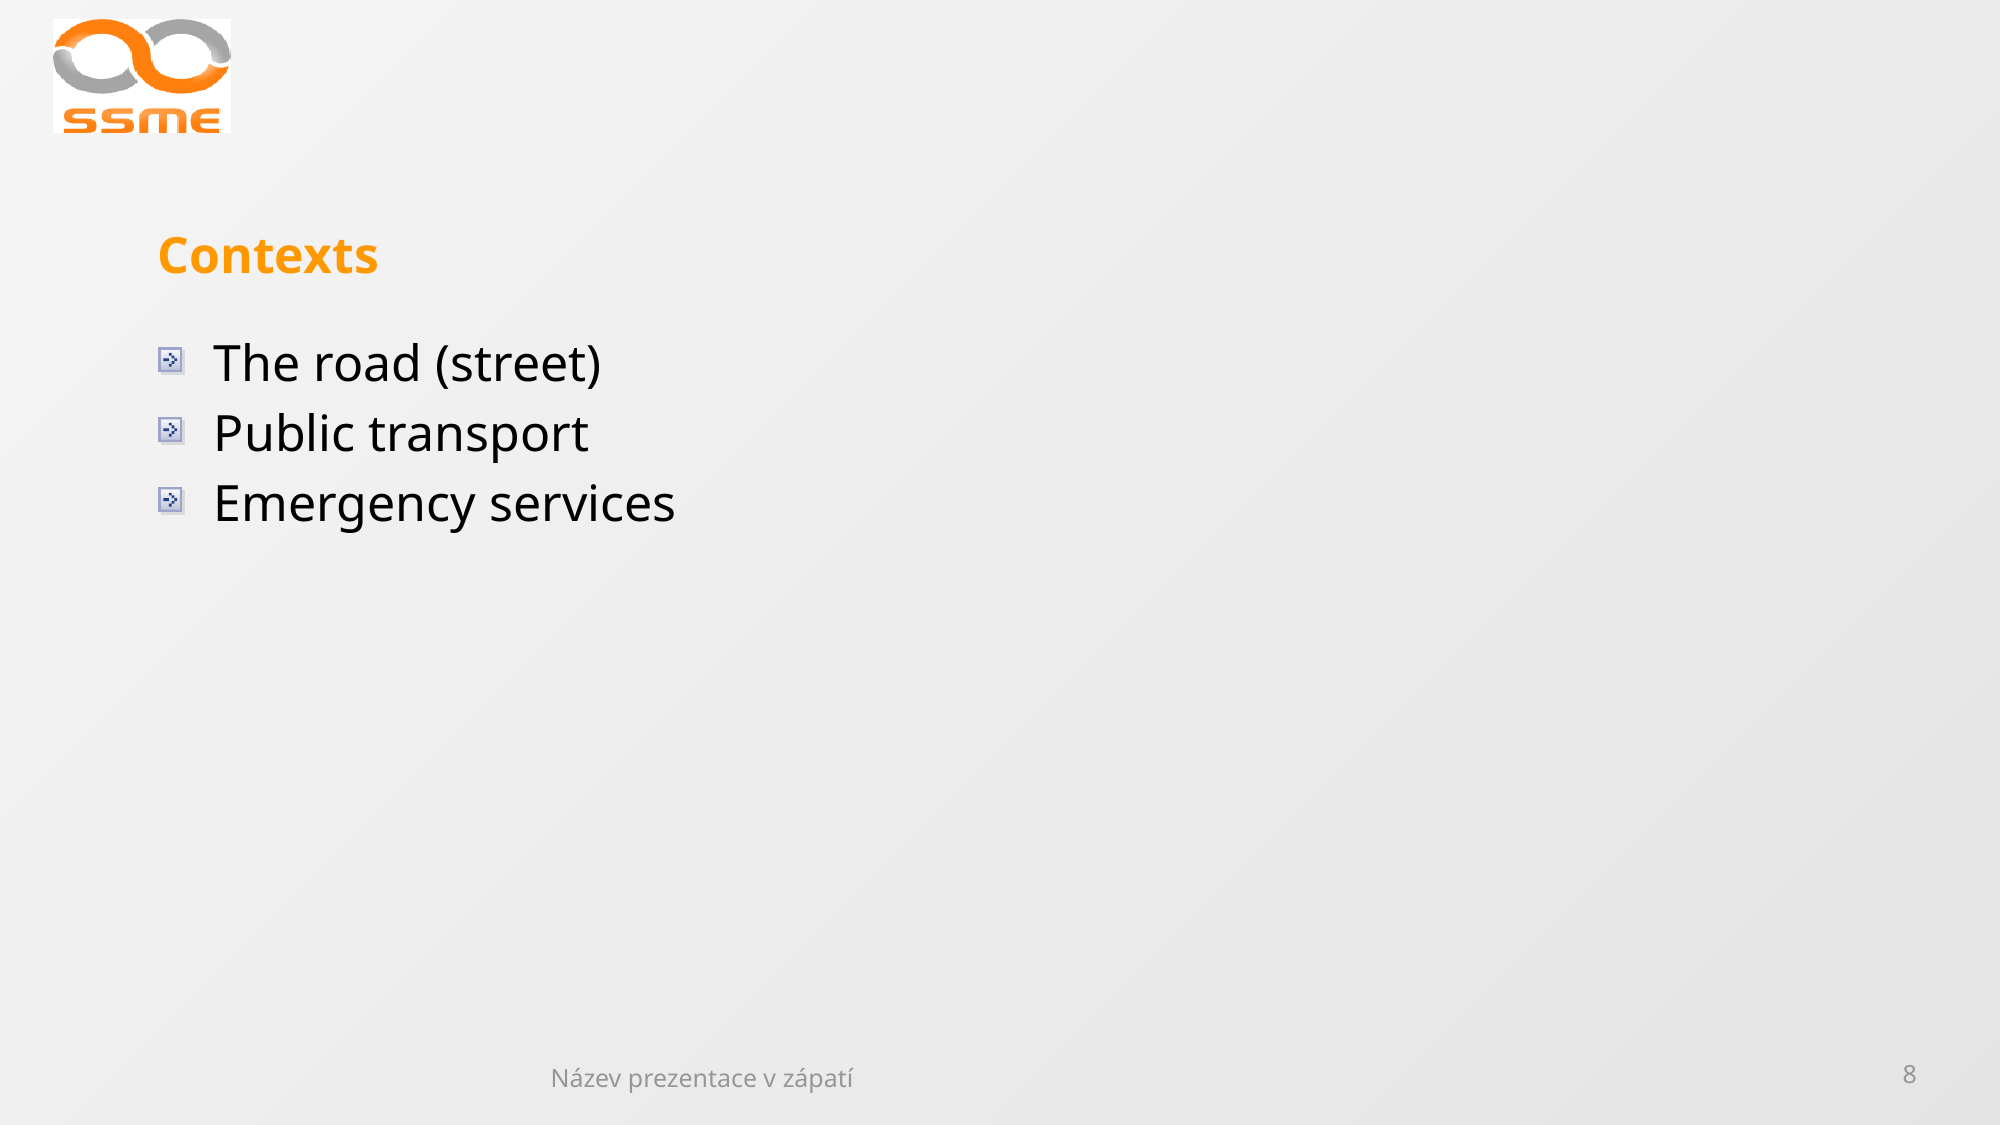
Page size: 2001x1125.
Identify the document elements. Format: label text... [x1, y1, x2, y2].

footer Název prezentace v zápatí [550, 1024, 1433, 1101]
picture [53, 19, 231, 133]
slide_number 8 [1499, 1024, 1917, 1101]
list The road (street) Public transport Emergency services [157, 331, 1959, 624]
title Contexts [157, 184, 1870, 291]
